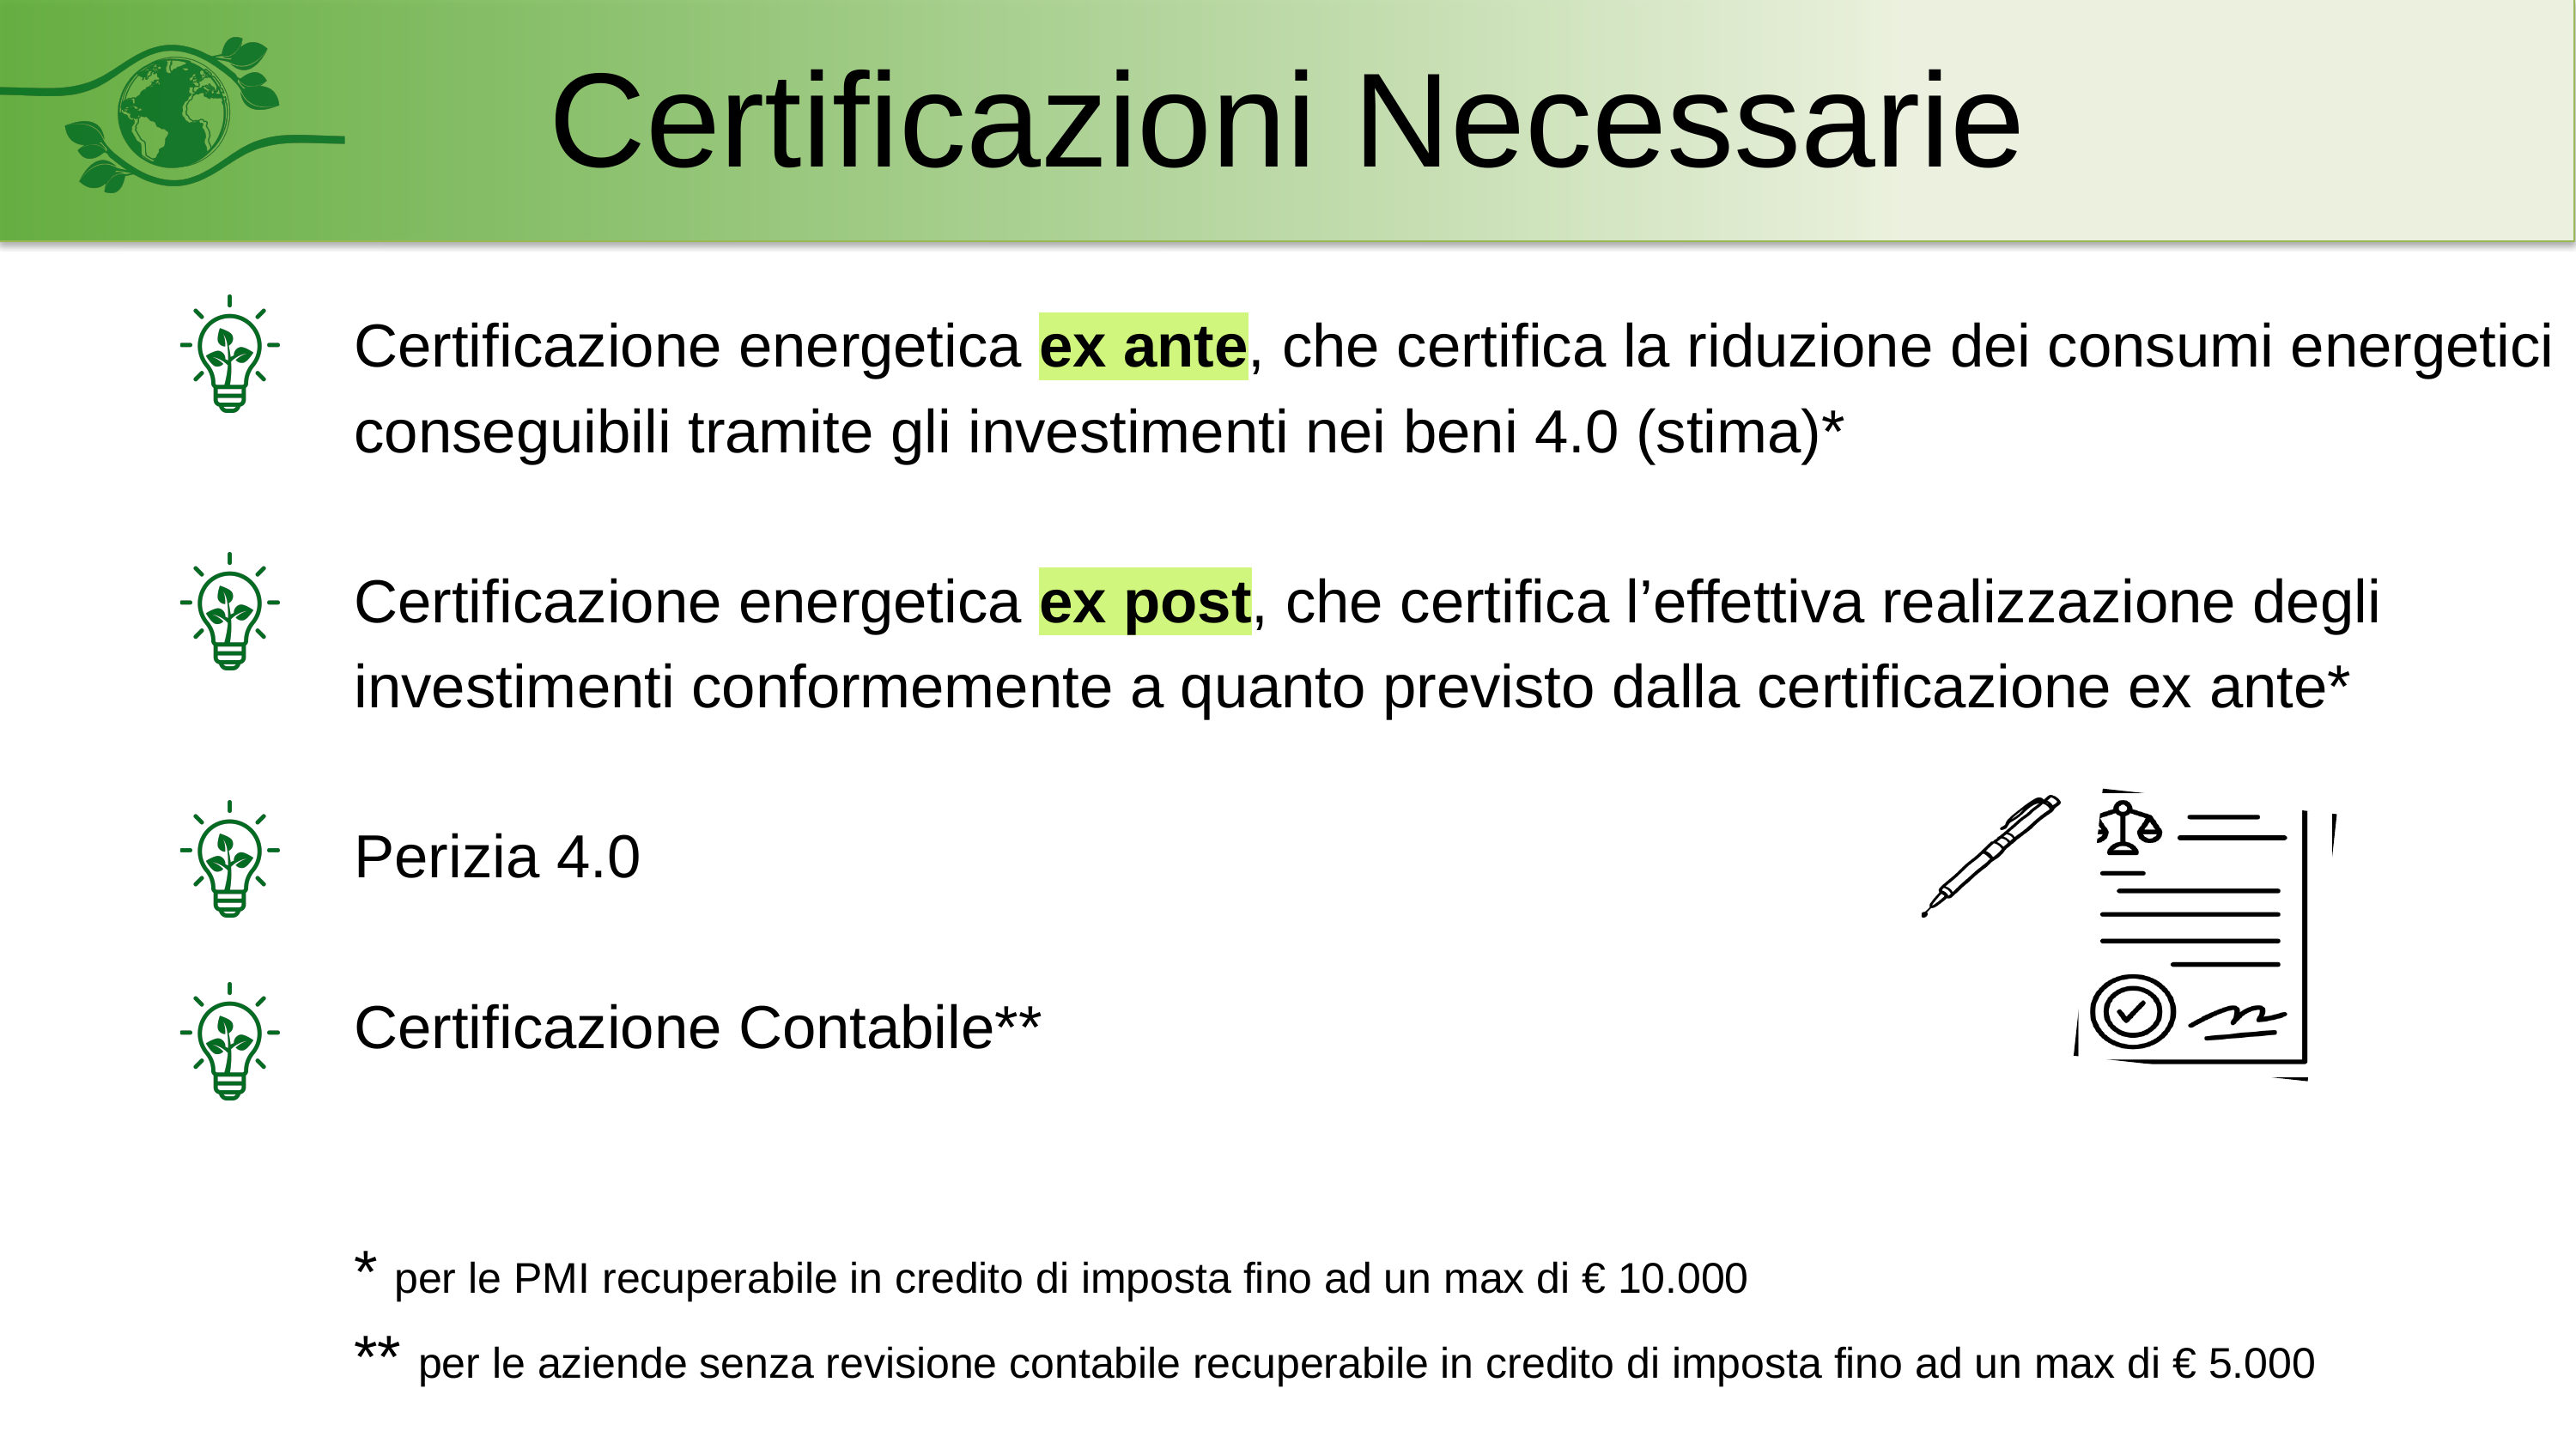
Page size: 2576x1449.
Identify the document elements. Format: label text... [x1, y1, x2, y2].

text_box [179, 552, 281, 670]
text_box [2073, 788, 2337, 1082]
text_box [179, 294, 281, 413]
text_box [179, 982, 281, 1100]
picture [0, 37, 345, 193]
text_box [179, 800, 281, 918]
text_box [1921, 795, 2061, 918]
text_box * per le PMI recuperabile in credito di imposta fino ad un max di € 10.000 ** per le aziende senza revisione contabile recuperabile in credito di imposta fino ad un max di € 5.000 [354, 1220, 2576, 1391]
text_box Certificazione energetica ex ante, che certifica la riduzione dei consumi energetici conseguibili tramite gli investimenti nei beni 4.0 (stima)* Certificazione energetica ex post, che certifica l’effettiva realizzazione degli investimenti conformemente a quanto previsto dalla certificazione ex ante* Perizia 4.0 Certificazione Contabile** [354, 209, 2576, 1061]
text_box Certificazioni Necessarie [434, 8, 2142, 194]
